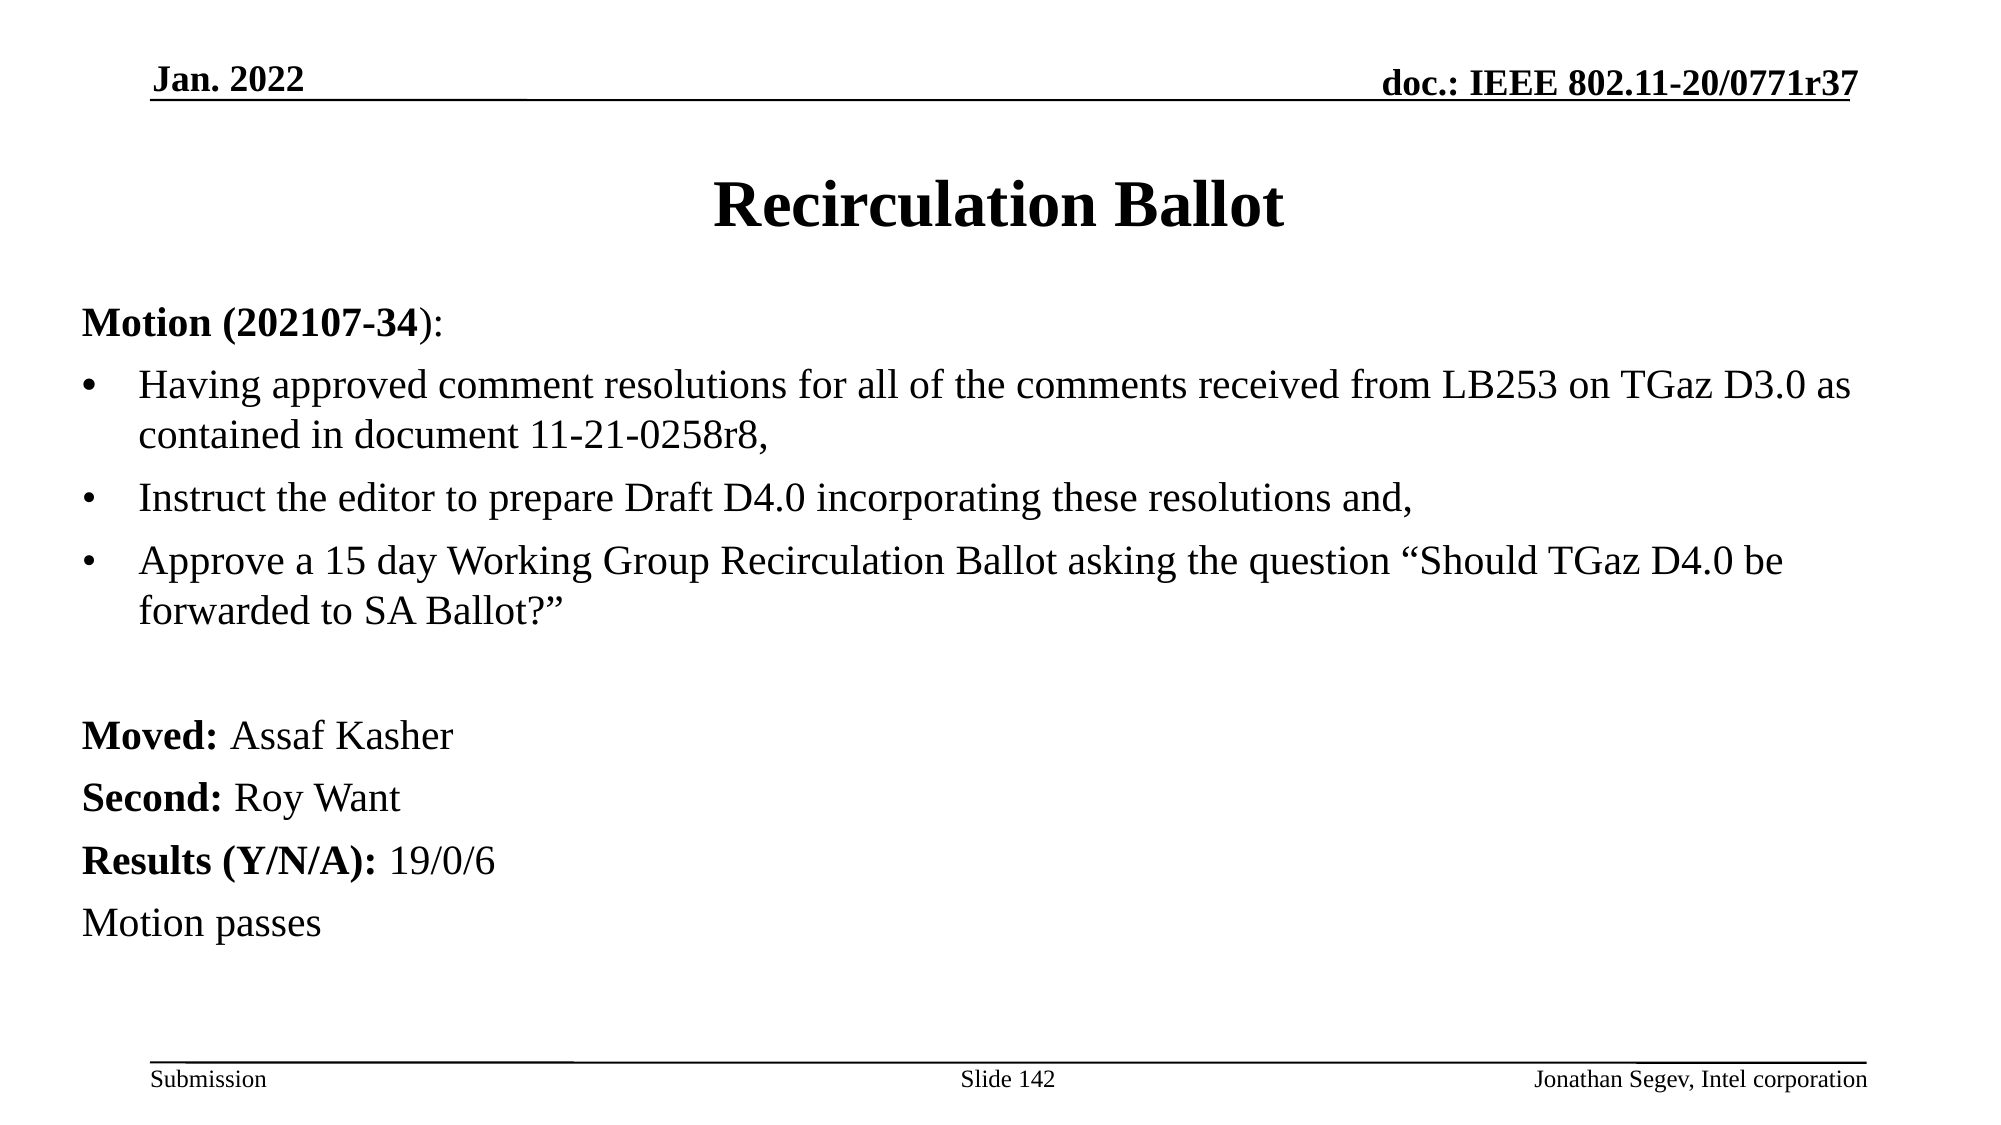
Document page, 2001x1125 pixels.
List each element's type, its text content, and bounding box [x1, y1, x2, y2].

footer Jonathan Segev, Intel corporation [1171, 1061, 1869, 1093]
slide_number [152, 54, 563, 100]
list Motion (202107-34): • Having approved comment resolutions for all of the comments received from LB253 on TGaz D3.0 as contained in document 11-21-0258r8, • Instruct the editor to prepare Draft D4.0 incorporating these resolutions and, • Approve a 15 day Working Group Recirculation Ballot asking the question “Should TGaz D4.0 be forwarded to SA Ballot?” Moved: Assaf Kasher Second: Roy Want Results (Y/N/A): 19/0/6 Motion passes [66, 286, 1934, 1000]
title Recirculation Ballot [149, 112, 1850, 286]
slide_number Slide 142 [950, 1061, 1067, 1123]
